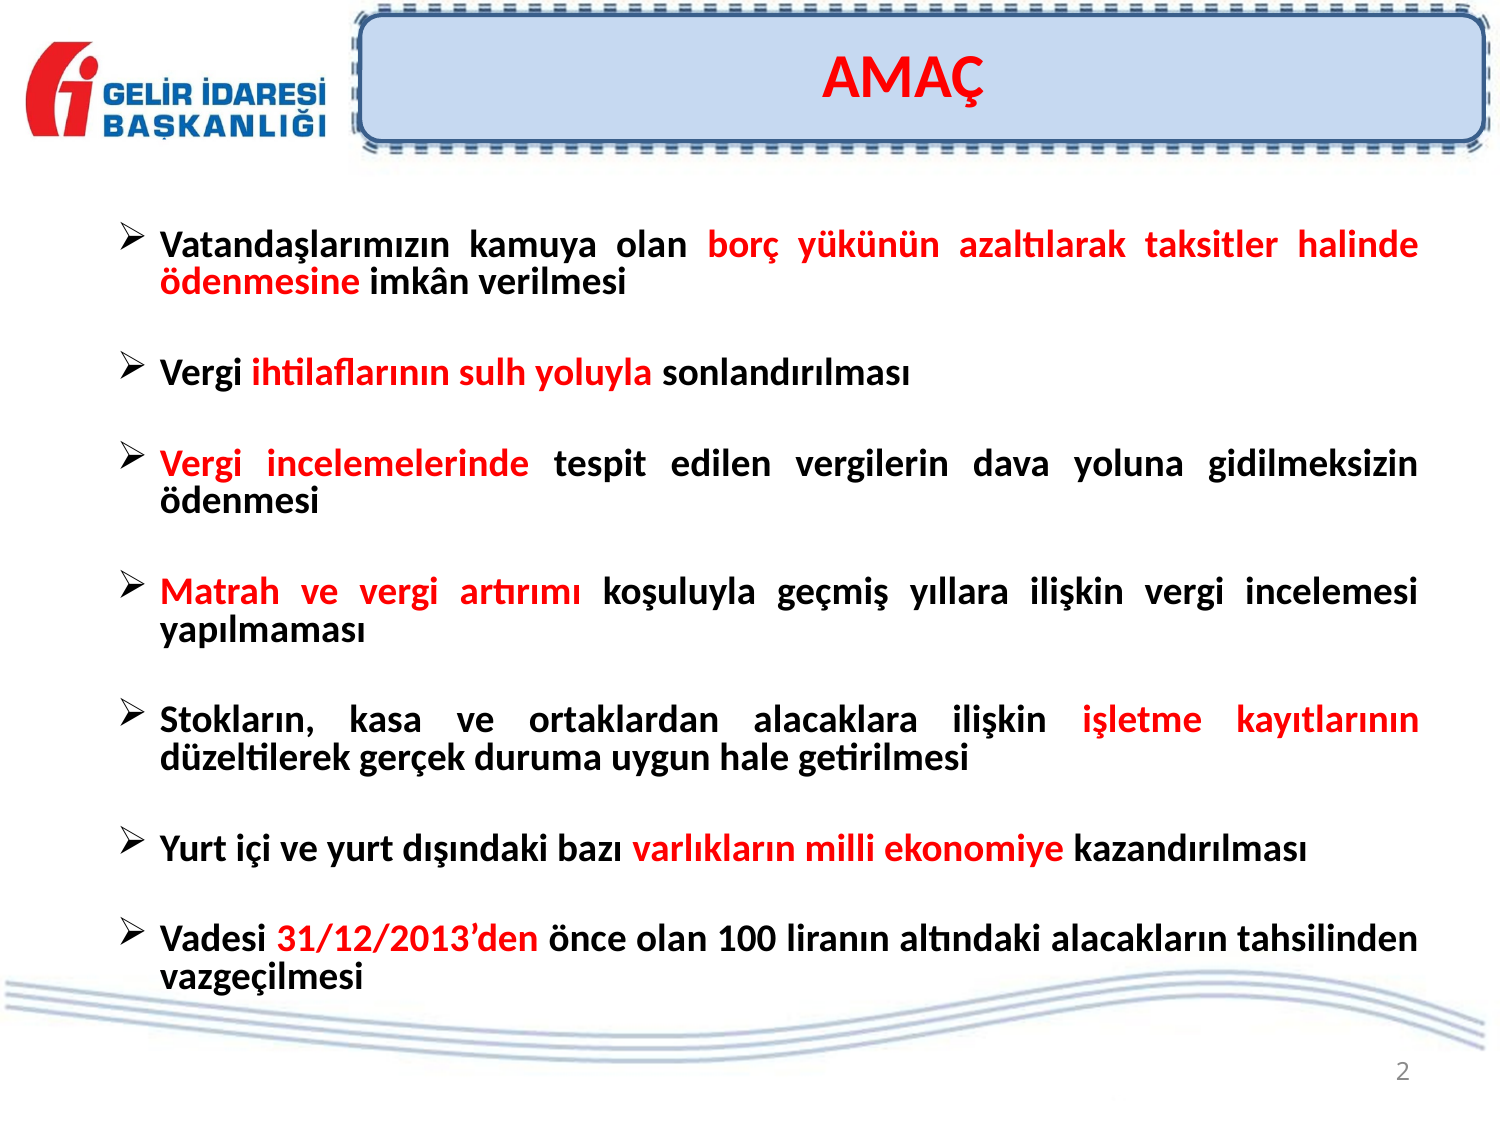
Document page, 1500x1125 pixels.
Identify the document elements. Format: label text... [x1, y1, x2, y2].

subtitle Vatandaşlarımızın kamuya olan borç yükünün azaltılarak taksitler halinde ödenmesine imkân verilmesi Vergi ihtilaflarının sulh yoluyla sonlandırılması Vergi incelemelerinde tespit edilen vergilerin dava yoluna gidilmeksizin ödenmesi Matrah ve vergi artırımı koşuluyla geçmiş yıllara ilişkin vergi incelemesi yapılmaması Stokların, kasa ve ortaklardan alacaklara ilişkin işletme kayıtlarının düzeltilerek gerçek duruma uygun hale getirilmesi Yurt içi ve yurt dışındaki bazı varlıkların milli ekonomiye kazandırılması Vadesi 31/12/2013’den önce olan 100 liranın altındaki alacakların tahsilinden vazgeçilmesi [88, 219, 1436, 1012]
title AMAÇ [395, 19, 1412, 126]
picture [0, 0, 1500, 1125]
slide_number 2 [1074, 1042, 1425, 1103]
